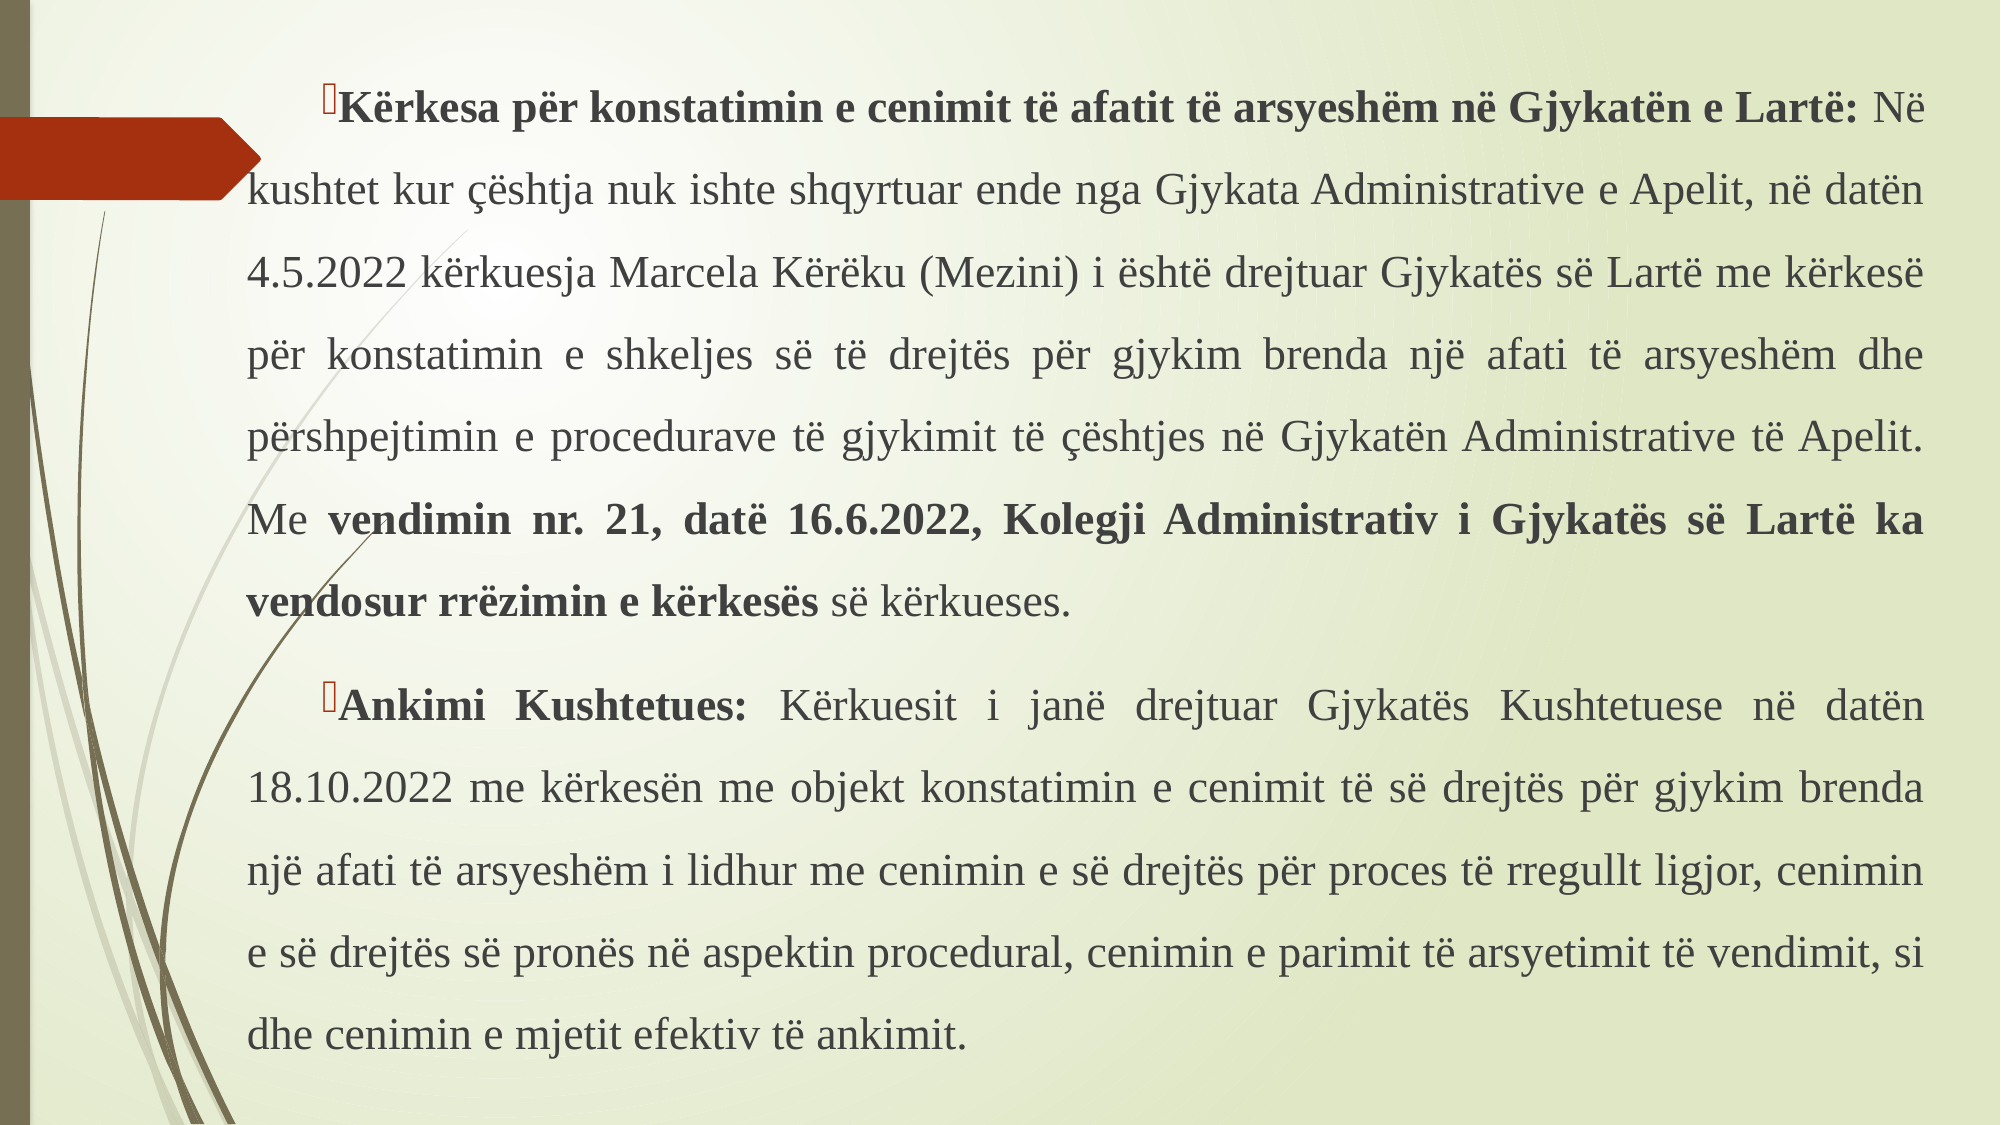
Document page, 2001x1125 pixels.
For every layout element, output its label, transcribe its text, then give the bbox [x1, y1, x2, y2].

list Kërkesa për konstatimin e cenimit të afatit të arsyeshëm në Gjykatën e Lartë: Në kushtet kur çështja nuk ishte shqyrtuar ende nga Gjykata Administrative e Apelit, në datën 4.5.2022 kërkuesja Marcela Kërëku (Mezini) i është drejtuar Gjykatës së Lartë me kërkesë për konstatimin e shkeljes së të drejtës për gjykim brenda një afati të arsyeshëm dhe përshpejtimin e procedurave të gjykimit të çështjes në Gjykatën Administrative të Apelit. Me vendimin nr. 21, datë 16.6.2022, Kolegji Administrativ i Gjykatës së Lartë ka vendosur rrëzimin e kërkesës së kërkueses. Ankimi Kushtetues: Kërkuesit i janë drejtuar Gjykatës Kushtetuese në datën 18.10.2022 me kërkesën me objekt konstatimin e cenimit të së drejtës për gjykim brenda një afati të arsyeshëm i lidhur me cenimin e së drejtës për proces të rregullt ligjor, cenimin e së drejtës së pronës në aspektin procedural, cenimin e parimit të arsyetimit të vendimit, si dhe cenimin e mjetit efektiv të ankimit. [231, 41, 1941, 1023]
